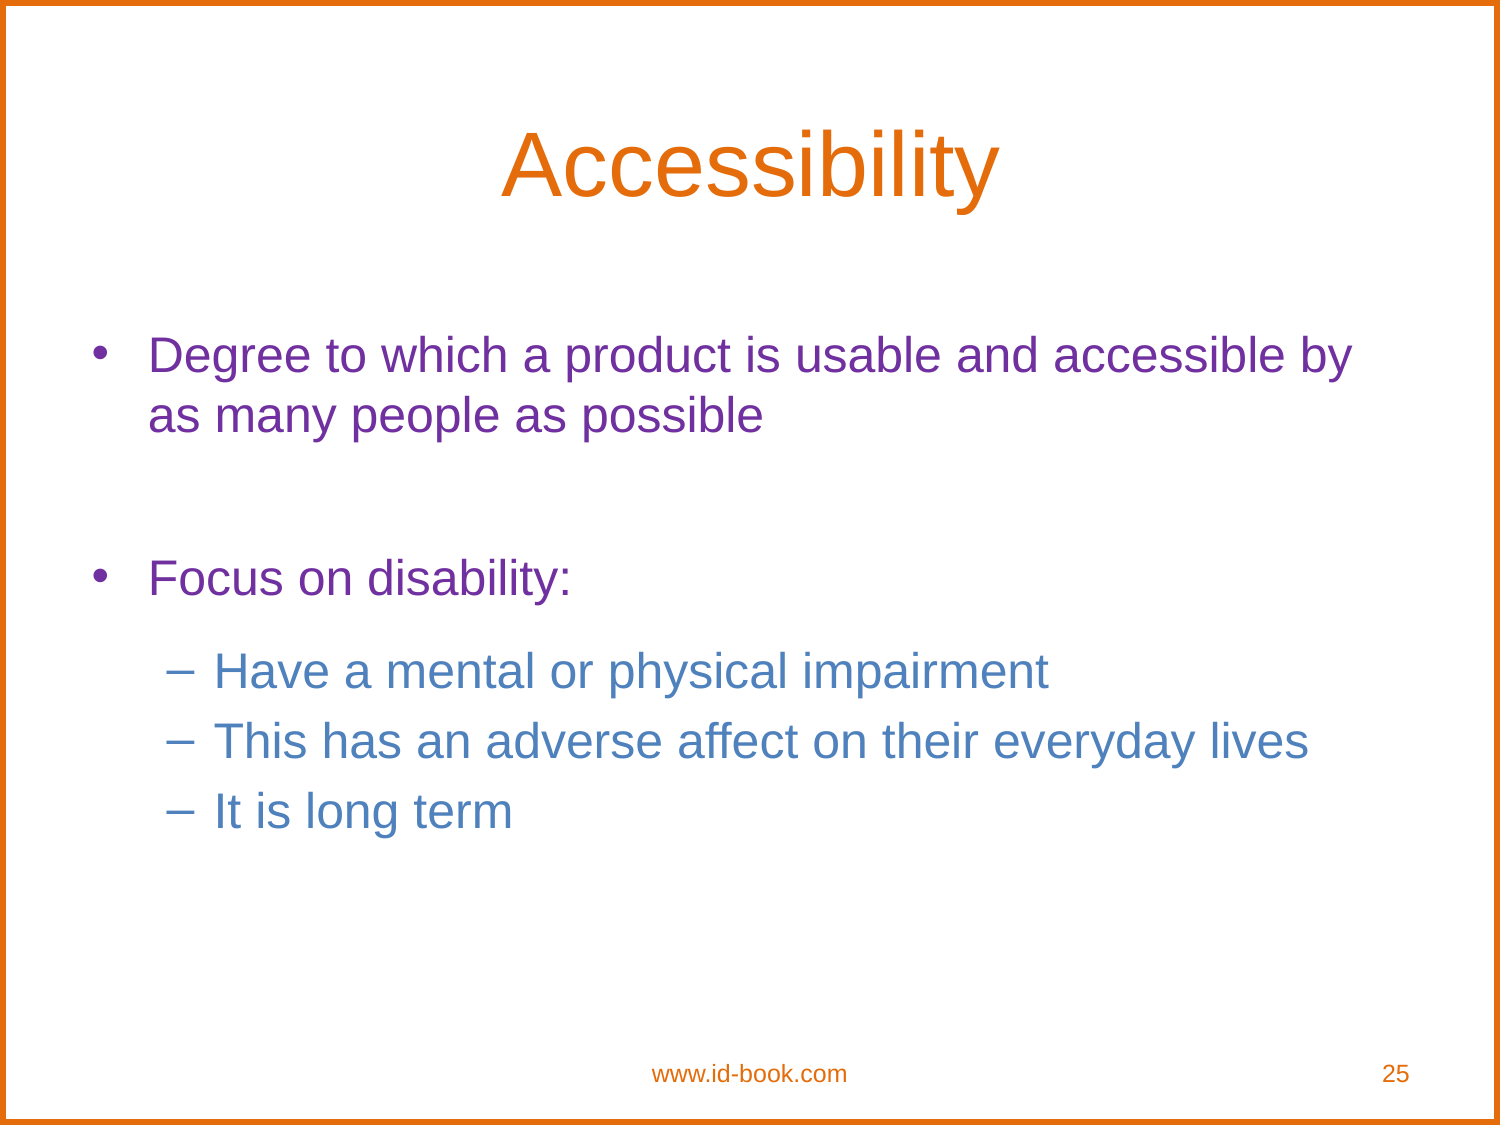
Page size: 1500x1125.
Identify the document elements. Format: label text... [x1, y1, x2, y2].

list Degree to which a product is usable and accessible by as many people as possible Focus on disability: Have a mental or physical impairment This has an adverse affect on their everyday lives It is long term [76, 314, 1427, 1057]
slide_number 25 [1074, 1042, 1425, 1103]
title Accessibility [76, 66, 1427, 254]
footer www.id-book.com [512, 1042, 988, 1103]
